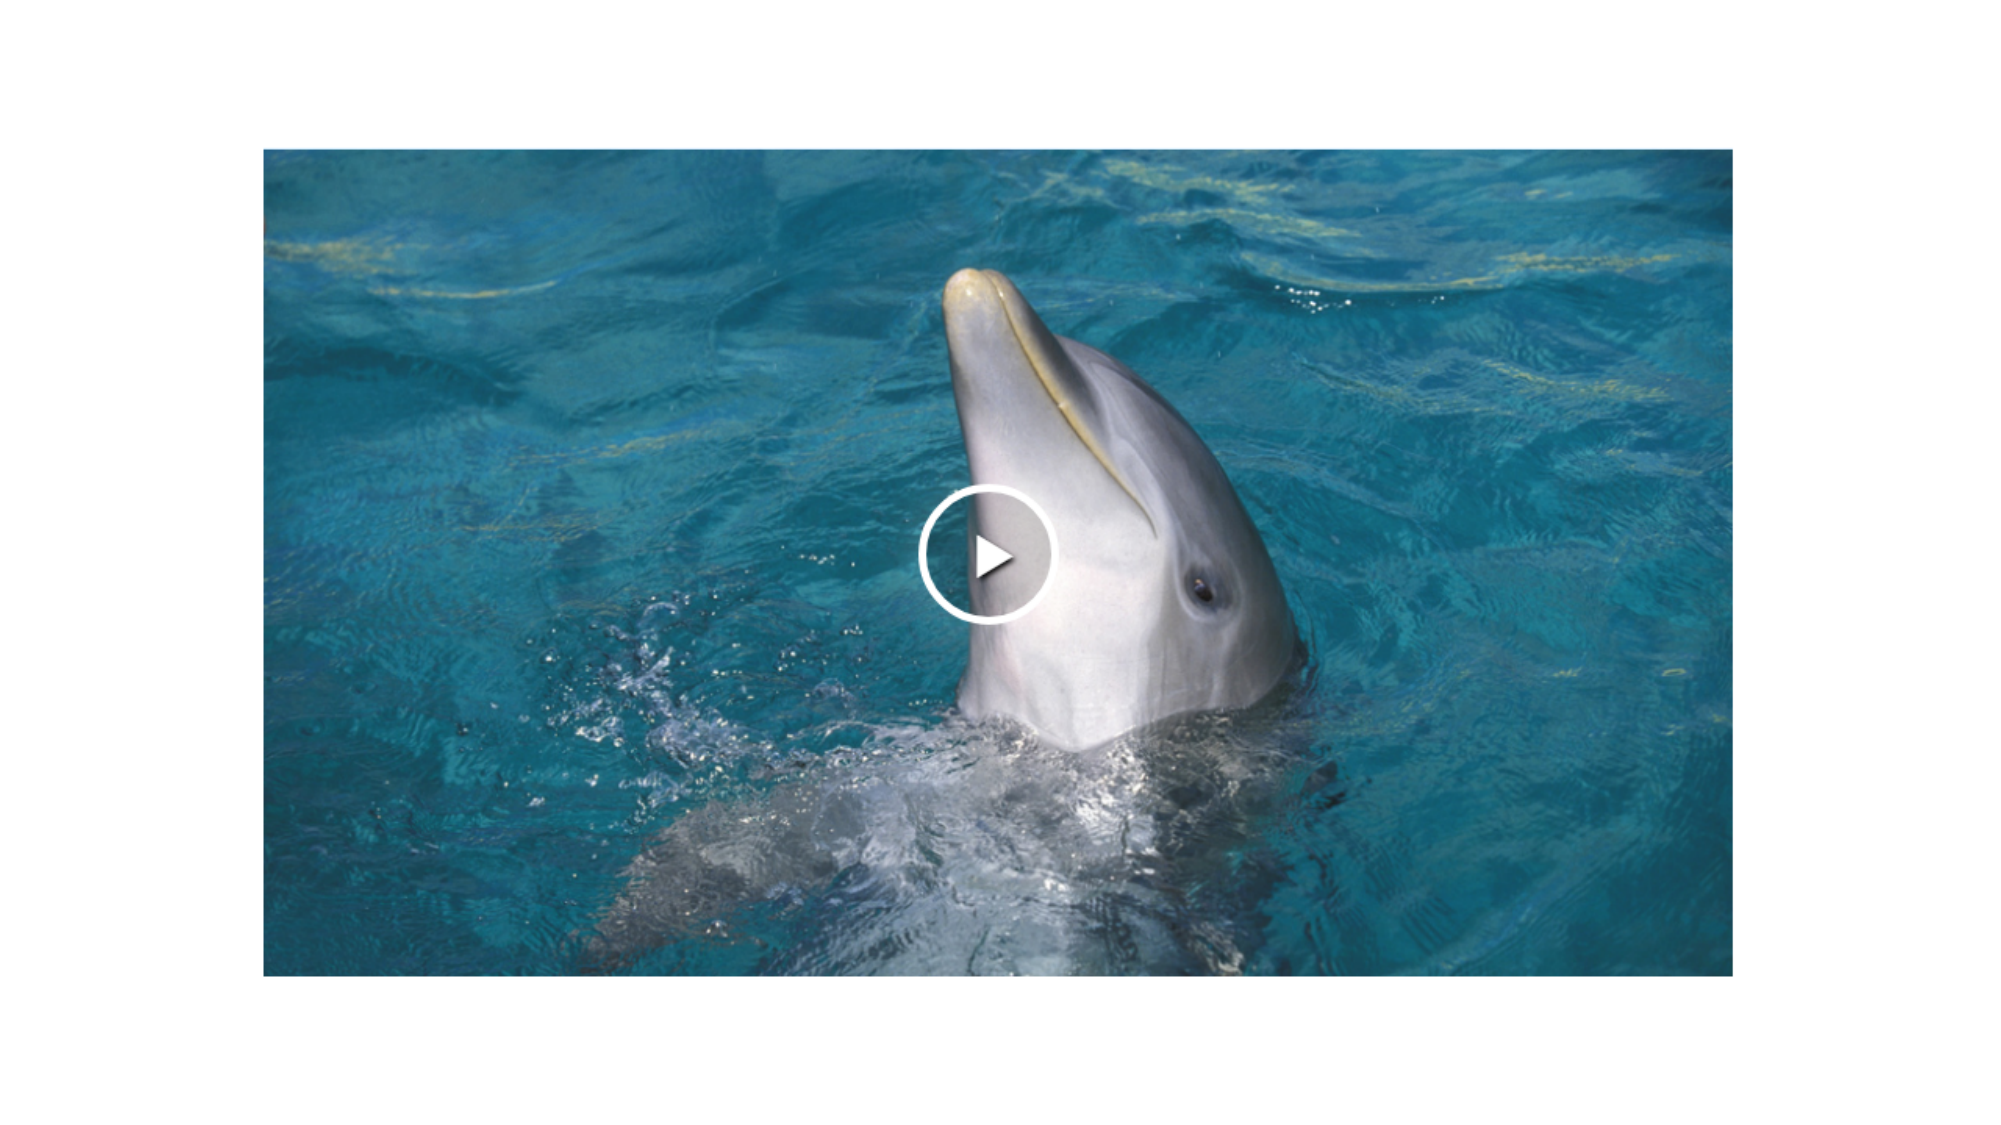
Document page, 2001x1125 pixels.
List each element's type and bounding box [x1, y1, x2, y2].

picture [256, 142, 1744, 983]
